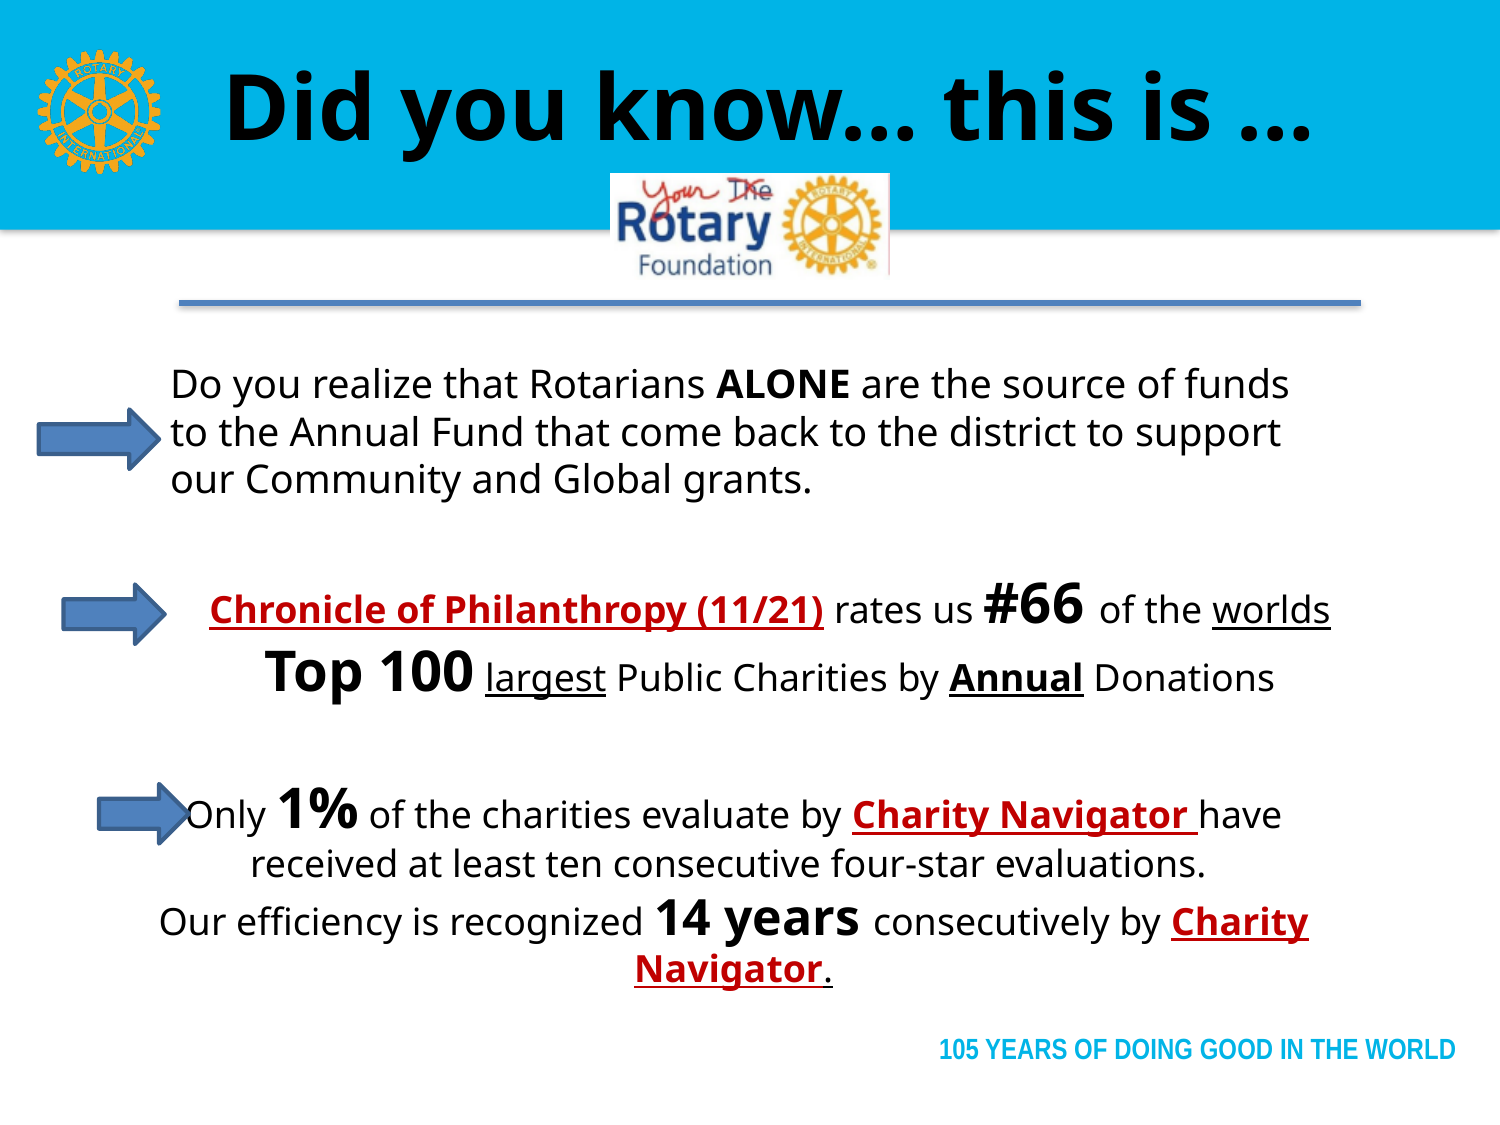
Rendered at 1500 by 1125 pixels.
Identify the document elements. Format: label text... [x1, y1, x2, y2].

text_box [36, 407, 162, 471]
text_box Do you realize that Rotarians ALONE are the source of funds to the Annual Fund that come back to the district to support our Community and Global grants. [155, 352, 1337, 510]
text_box [96, 782, 191, 846]
text_box 105 YEARS OF DOING GOOD IN THE WORLD [885, 1023, 1472, 1108]
text_box Only 1% of the charities evaluate by Charity Navigator have received at least ten consecutive four-star evaluations. Our efficiency is recognized 14 years consecutively by Charity Navigator. [142, 765, 1325, 998]
text_box [61, 582, 167, 646]
picture [610, 174, 890, 281]
picture [38, 50, 160, 173]
text_box Chronicle of Philanthropy (11/21) rates us #66 of the worlds Top 100 largest Public Charities by Annual Donations [160, 560, 1380, 710]
title Did you know… this is … [178, 41, 1361, 369]
